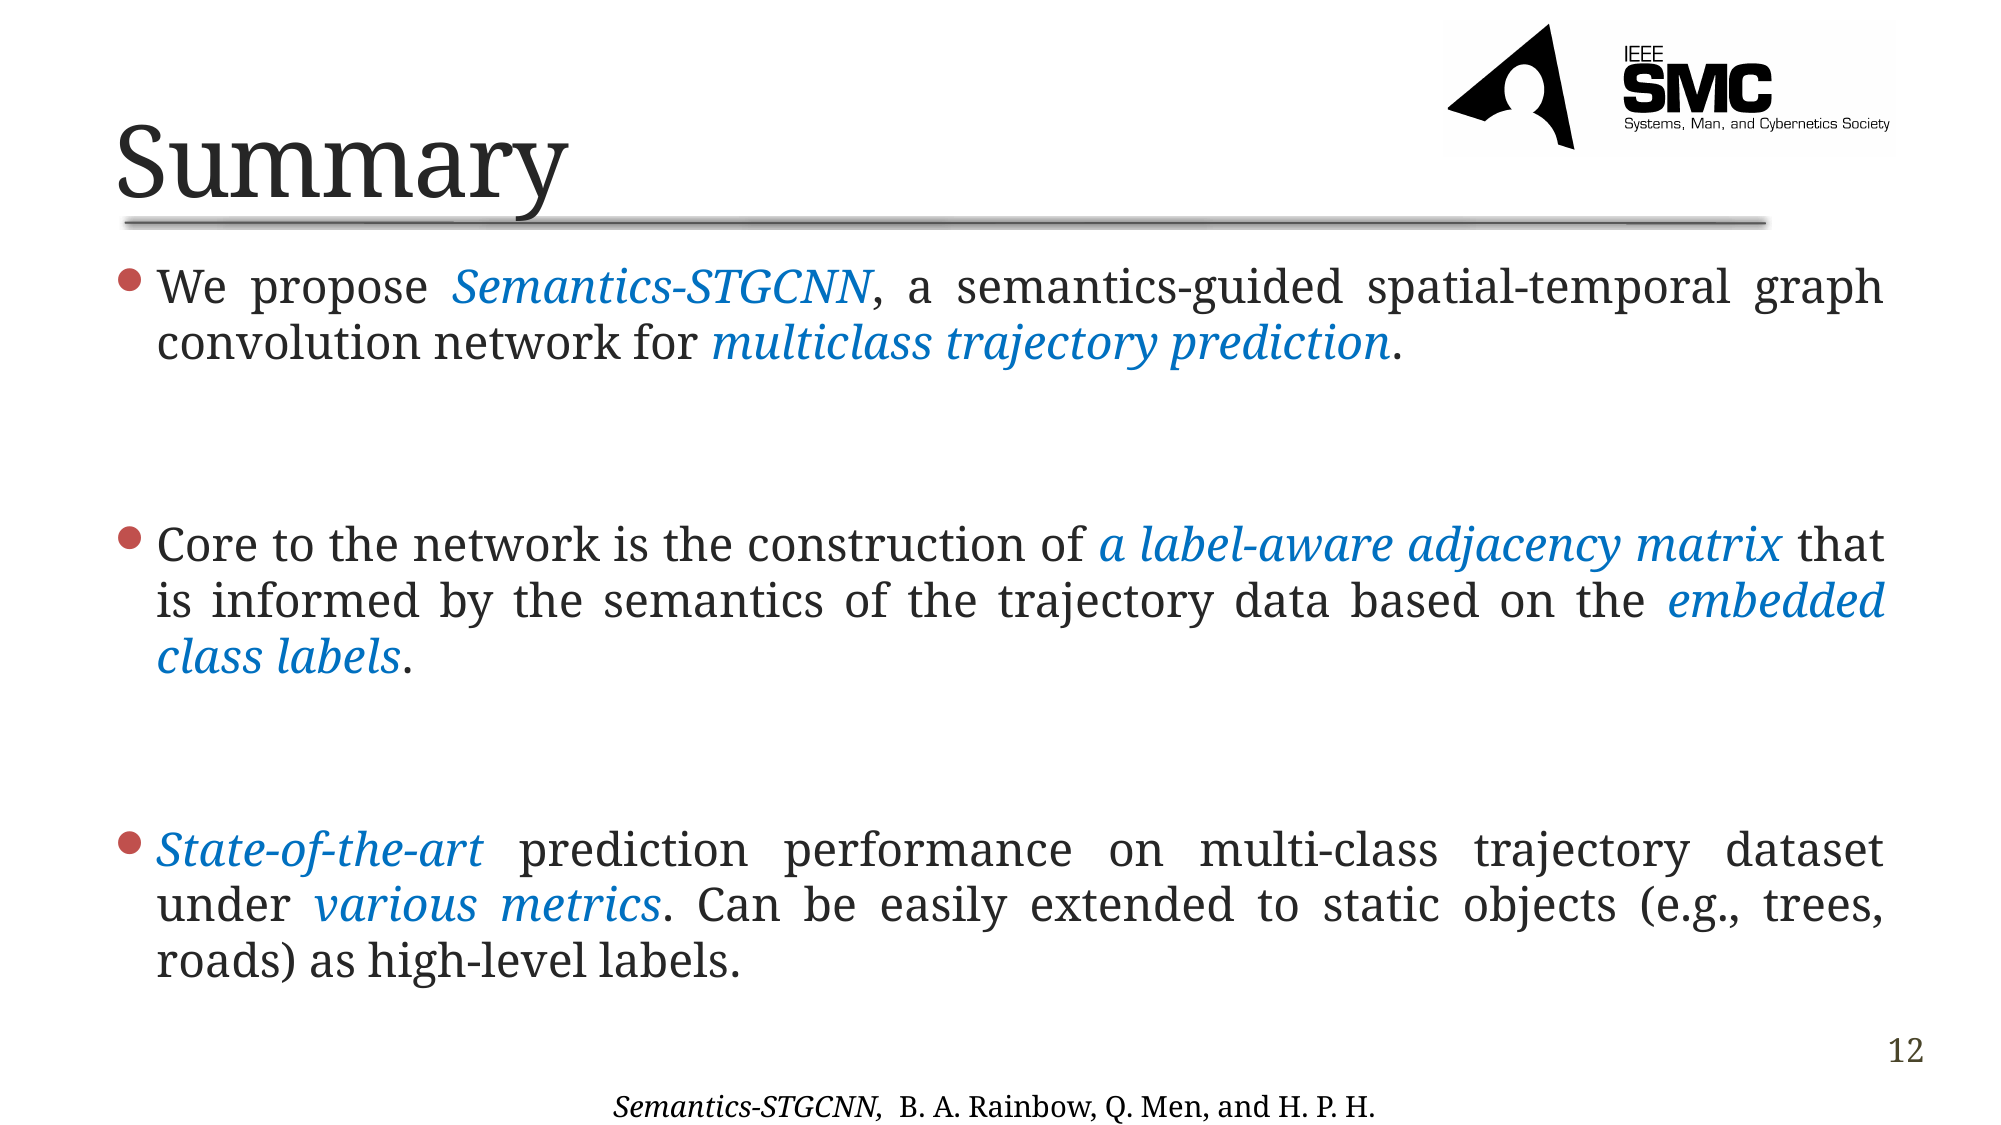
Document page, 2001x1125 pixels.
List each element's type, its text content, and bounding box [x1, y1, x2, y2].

text_box Semantics-STGCNN, B. A. Rainbow, Q. Men, and H. P. H. Shum [598, 1080, 1465, 1125]
title Summary [99, 24, 1900, 225]
list We propose Semantics-STGCNN, a semantics-guided spatial-temporal graph convolution network for multiclass trajectory prediction. Core to the network is the construction of a label-aware adjacency matrix that is informed by the semantics of the trajectory data based on the embedded class labels. State-of-the-art prediction performance on multi-class trajectory dataset under various metrics. Can be easily extended to static objects (e.g., trees, roads) as high-level labels. [99, 249, 1900, 1000]
slide_number 12 [1839, 1014, 1973, 1089]
picture [1445, 22, 1895, 156]
